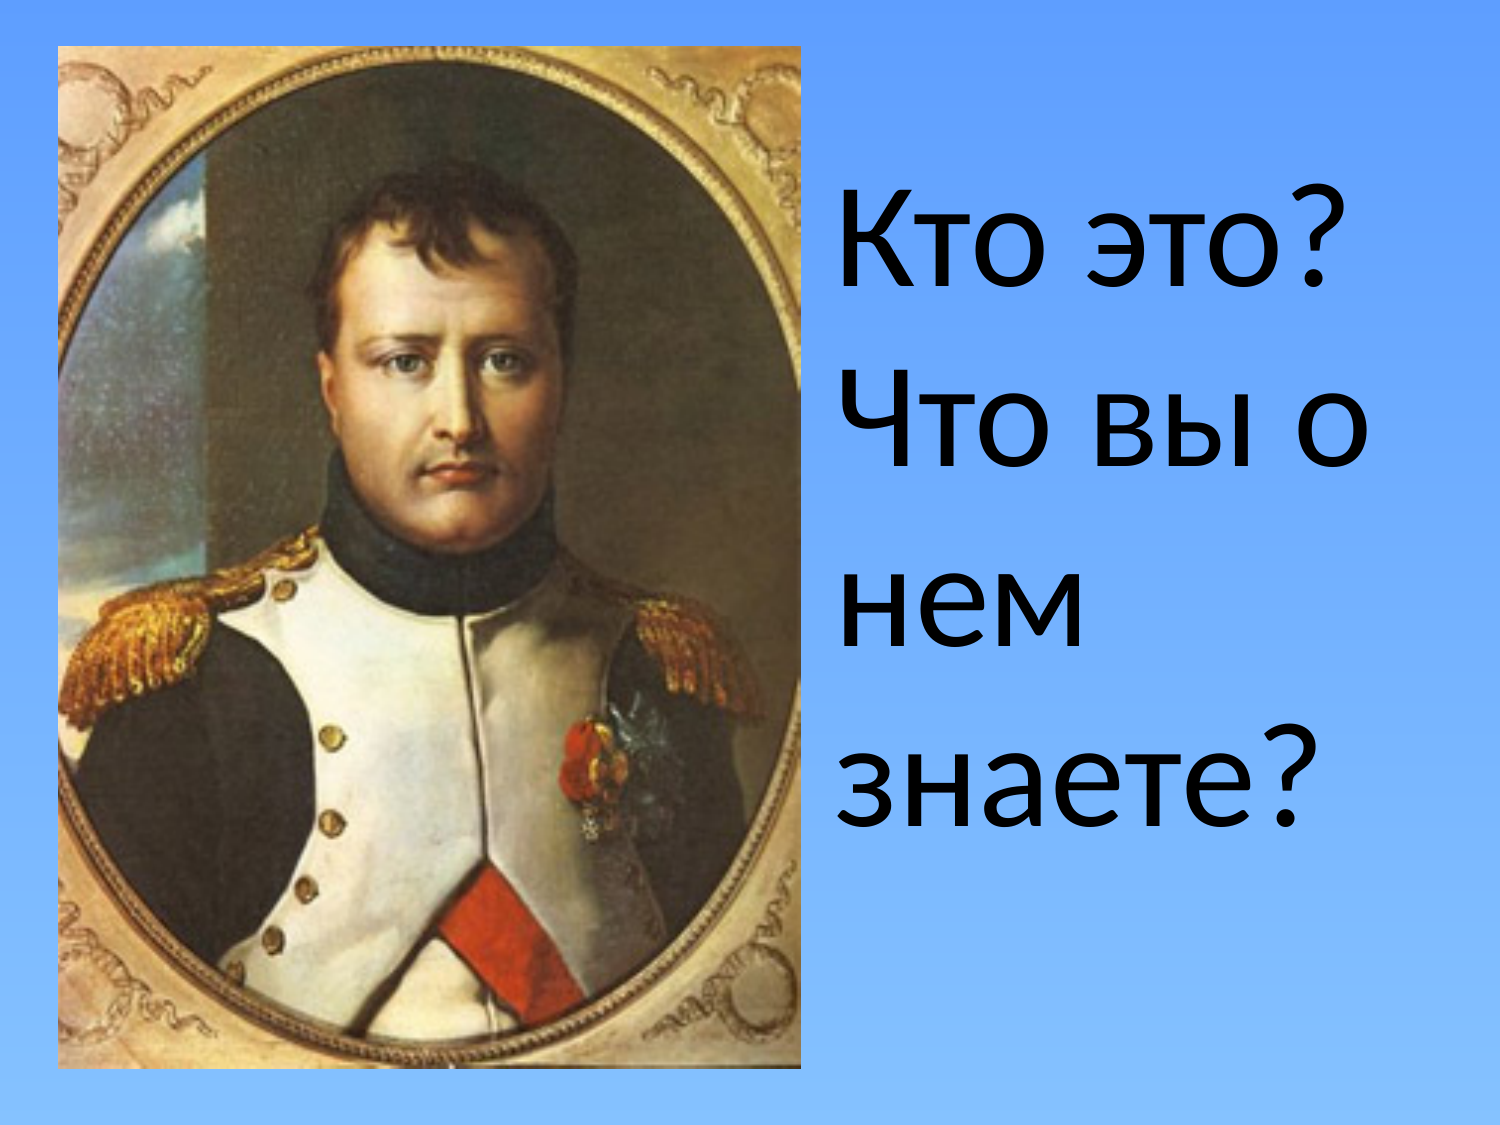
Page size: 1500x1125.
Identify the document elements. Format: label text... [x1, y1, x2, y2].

text_box Кто это? Что вы о нем знаете? [820, 128, 1407, 864]
picture [58, 46, 802, 1069]
